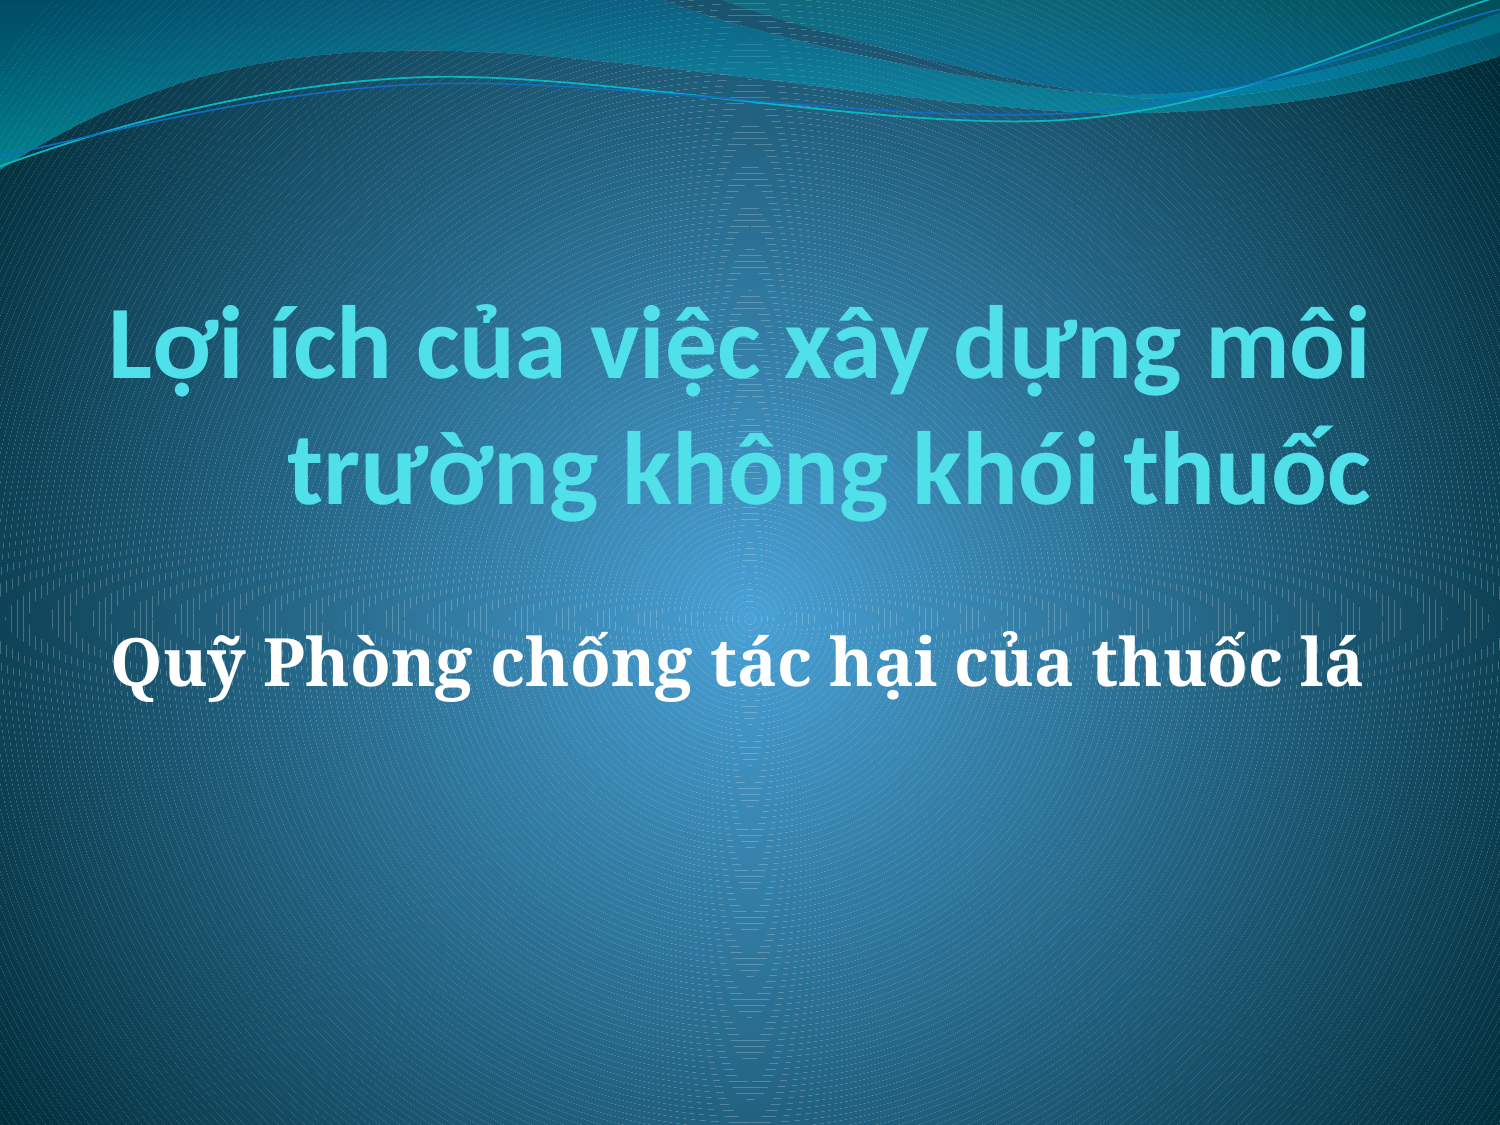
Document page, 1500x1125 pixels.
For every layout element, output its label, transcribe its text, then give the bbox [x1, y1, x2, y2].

subtitle Quỹ Phòng chống tác hại của thuốc lá [87, 612, 1376, 818]
title Lợi ích của việc xây dựng môi trường không khói thuốc [87, 224, 1376, 525]
